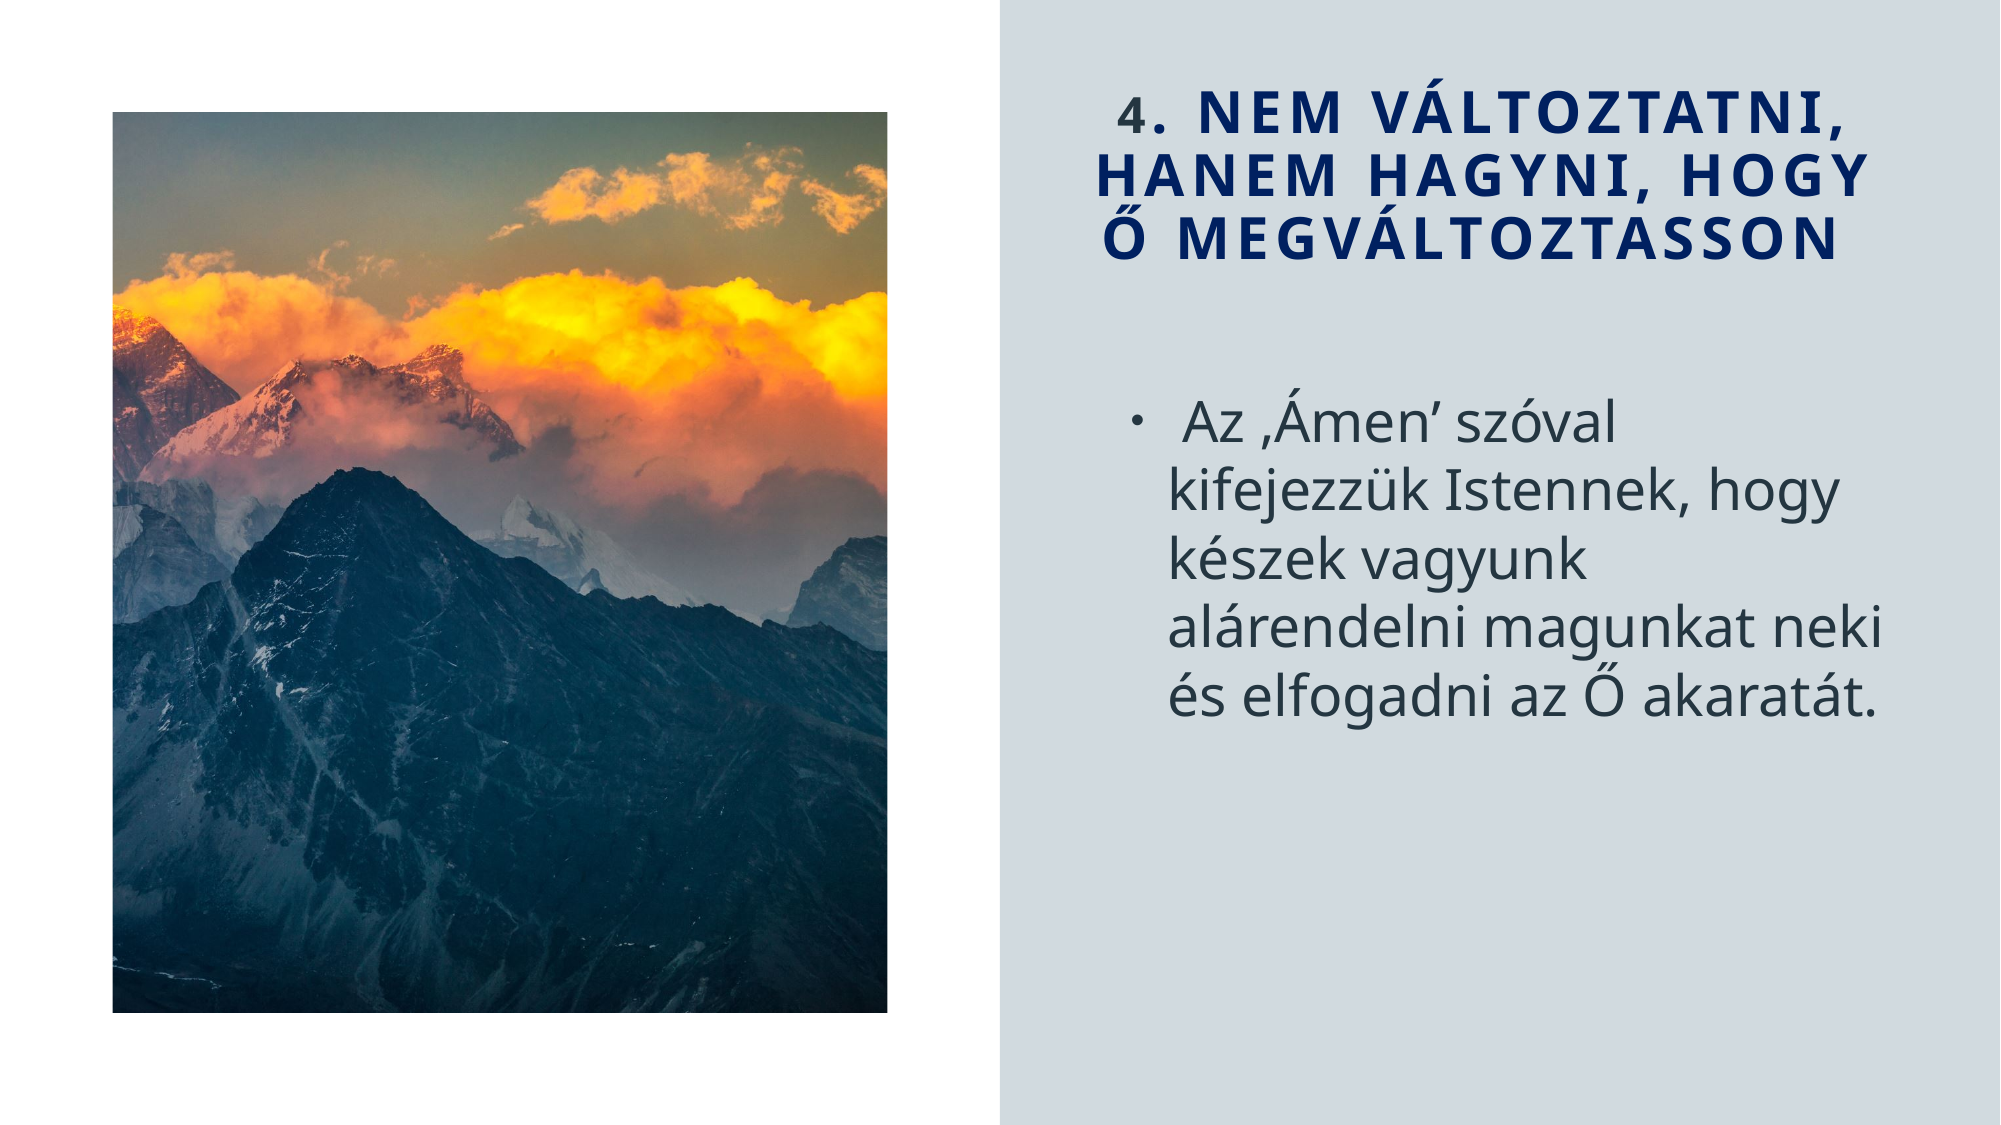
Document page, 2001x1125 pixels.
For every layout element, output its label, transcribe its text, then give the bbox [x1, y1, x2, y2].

title 4. Nem változtatni, hanem hagyni, hogy Ő megváltoztasson [1078, 56, 1891, 340]
picture [112, 112, 888, 1013]
text_box [999, 0, 2000, 1125]
list Az ‚Ámen’ szóval kifejezzük Istennek, hogy készek vagyunk alárendelni magunkat neki és elfogadni az Ő akaratát. [1115, 377, 1907, 804]
text_box [0, 0, 999, 1125]
